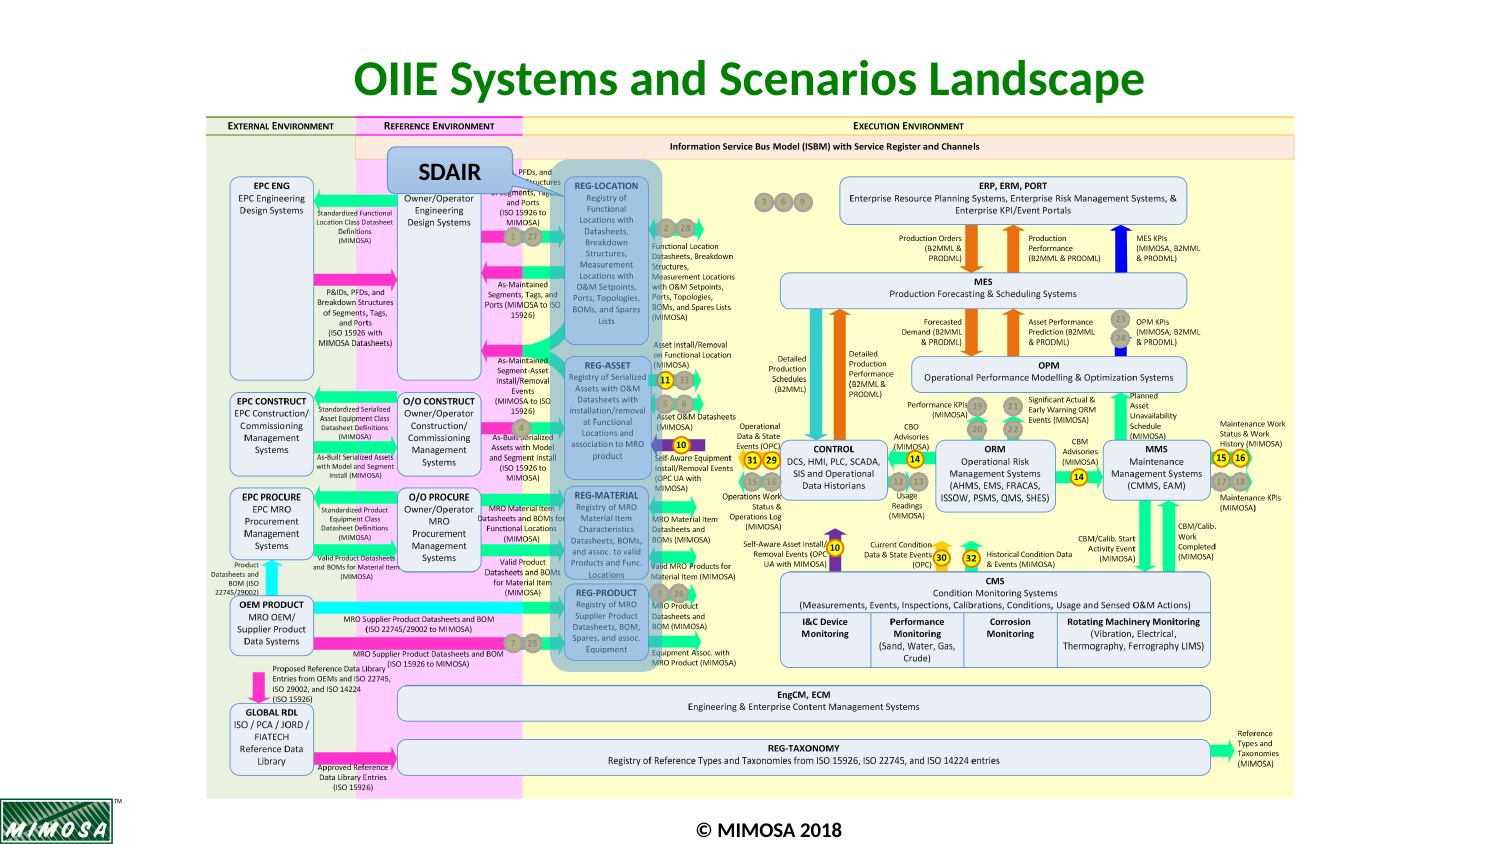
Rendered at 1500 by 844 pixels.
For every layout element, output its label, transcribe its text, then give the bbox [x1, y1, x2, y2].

title OIIE Systems and Scenarios Landscape [35, 44, 1465, 134]
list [205, 116, 1295, 799]
picture [0, 798, 123, 844]
